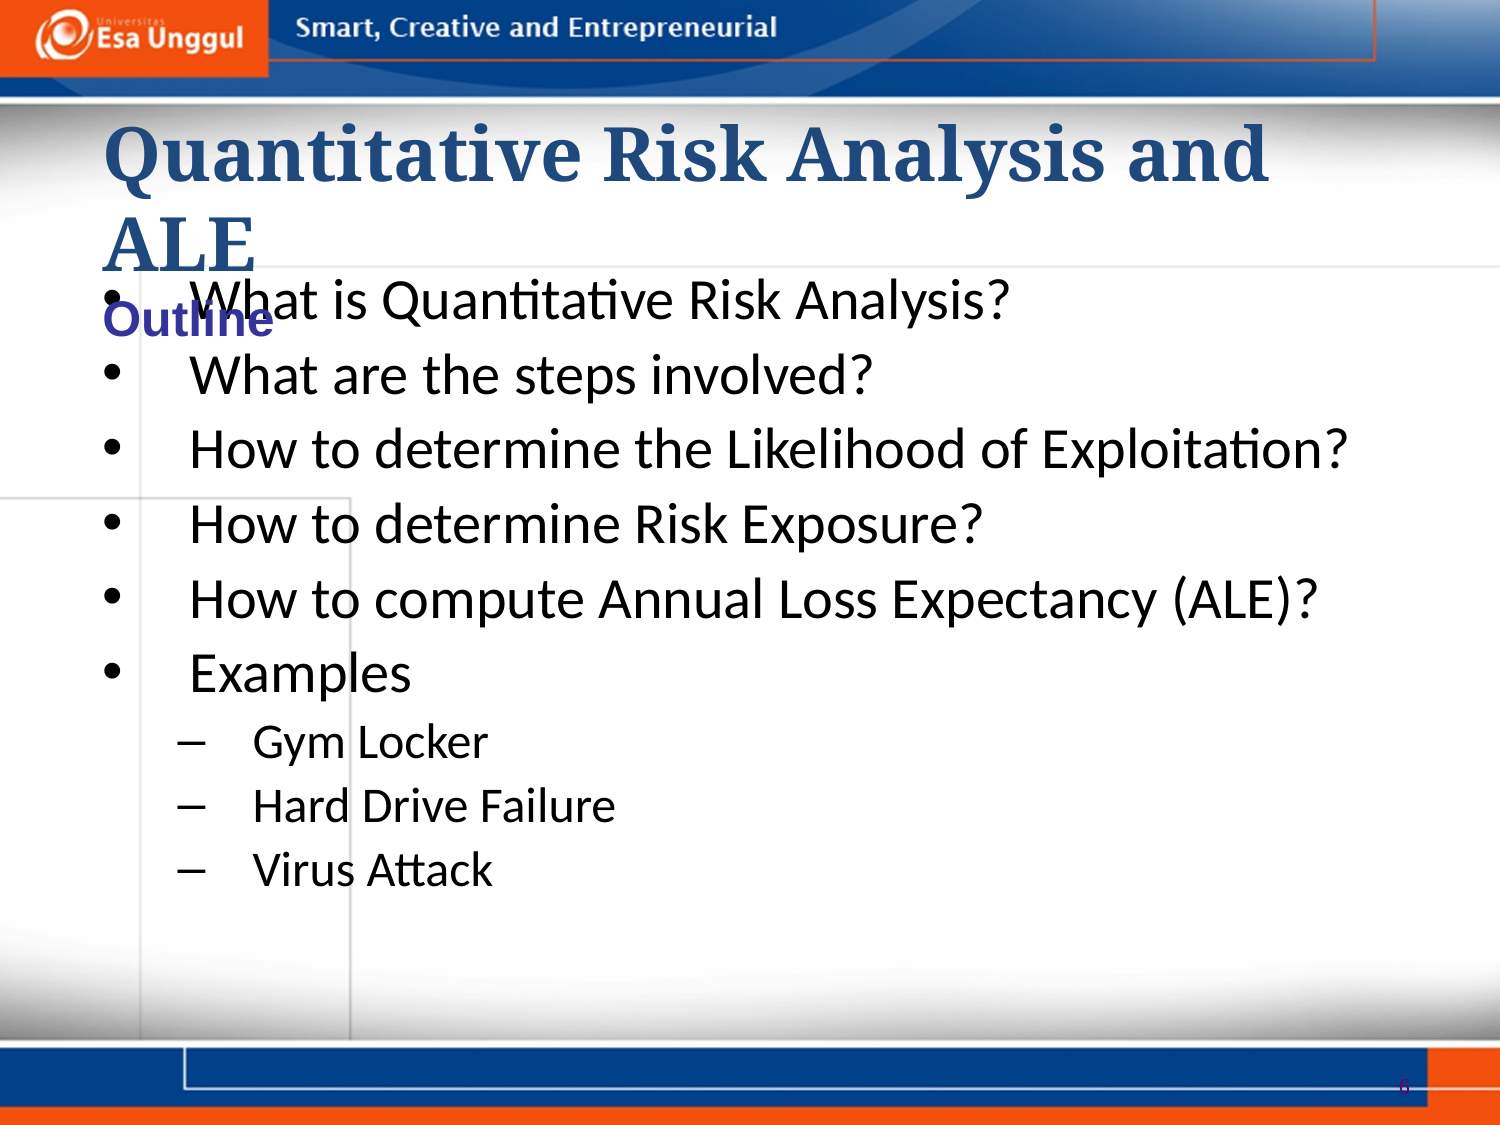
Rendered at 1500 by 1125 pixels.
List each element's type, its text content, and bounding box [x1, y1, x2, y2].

slide_number 6 [1074, 1042, 1425, 1103]
picture [0, 0, 1500, 1125]
text_box Quantitative Risk Analysis and ALE Outline [87, 99, 1363, 287]
list What is Quantitative Risk Analysis? What are the steps involved? How to determine the Likelihood of Exploitation? How to determine Risk Exposure? How to compute Annual Loss Expectancy (ALE)? Examples Gym Locker Hard Drive Failure Virus Attack [87, 261, 1400, 1037]
